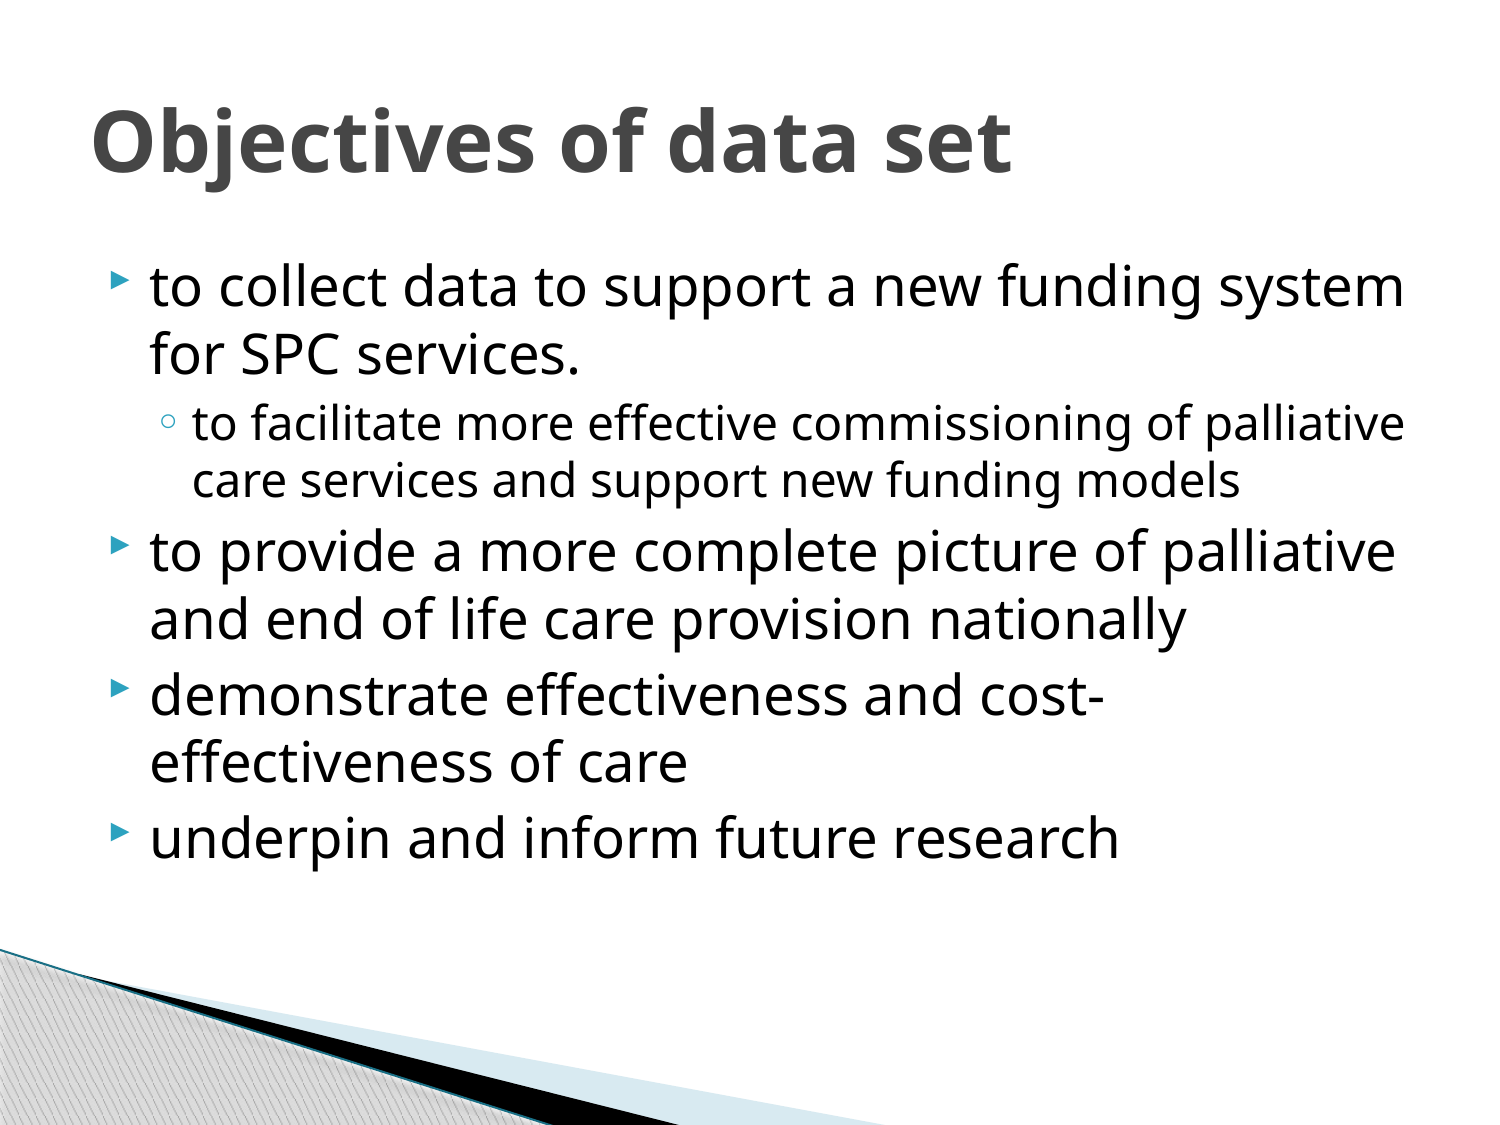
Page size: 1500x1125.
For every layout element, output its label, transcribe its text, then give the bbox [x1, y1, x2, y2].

title Objectives of data set [75, 45, 1425, 233]
list to collect data to support a new funding system for SPC services. to facilitate more effective commissioning of palliative care services and support new funding models to provide a more complete picture of palliative and end of life care provision nationally demonstrate effectiveness and cost-effectiveness of care underpin and inform future research [75, 243, 1425, 986]
